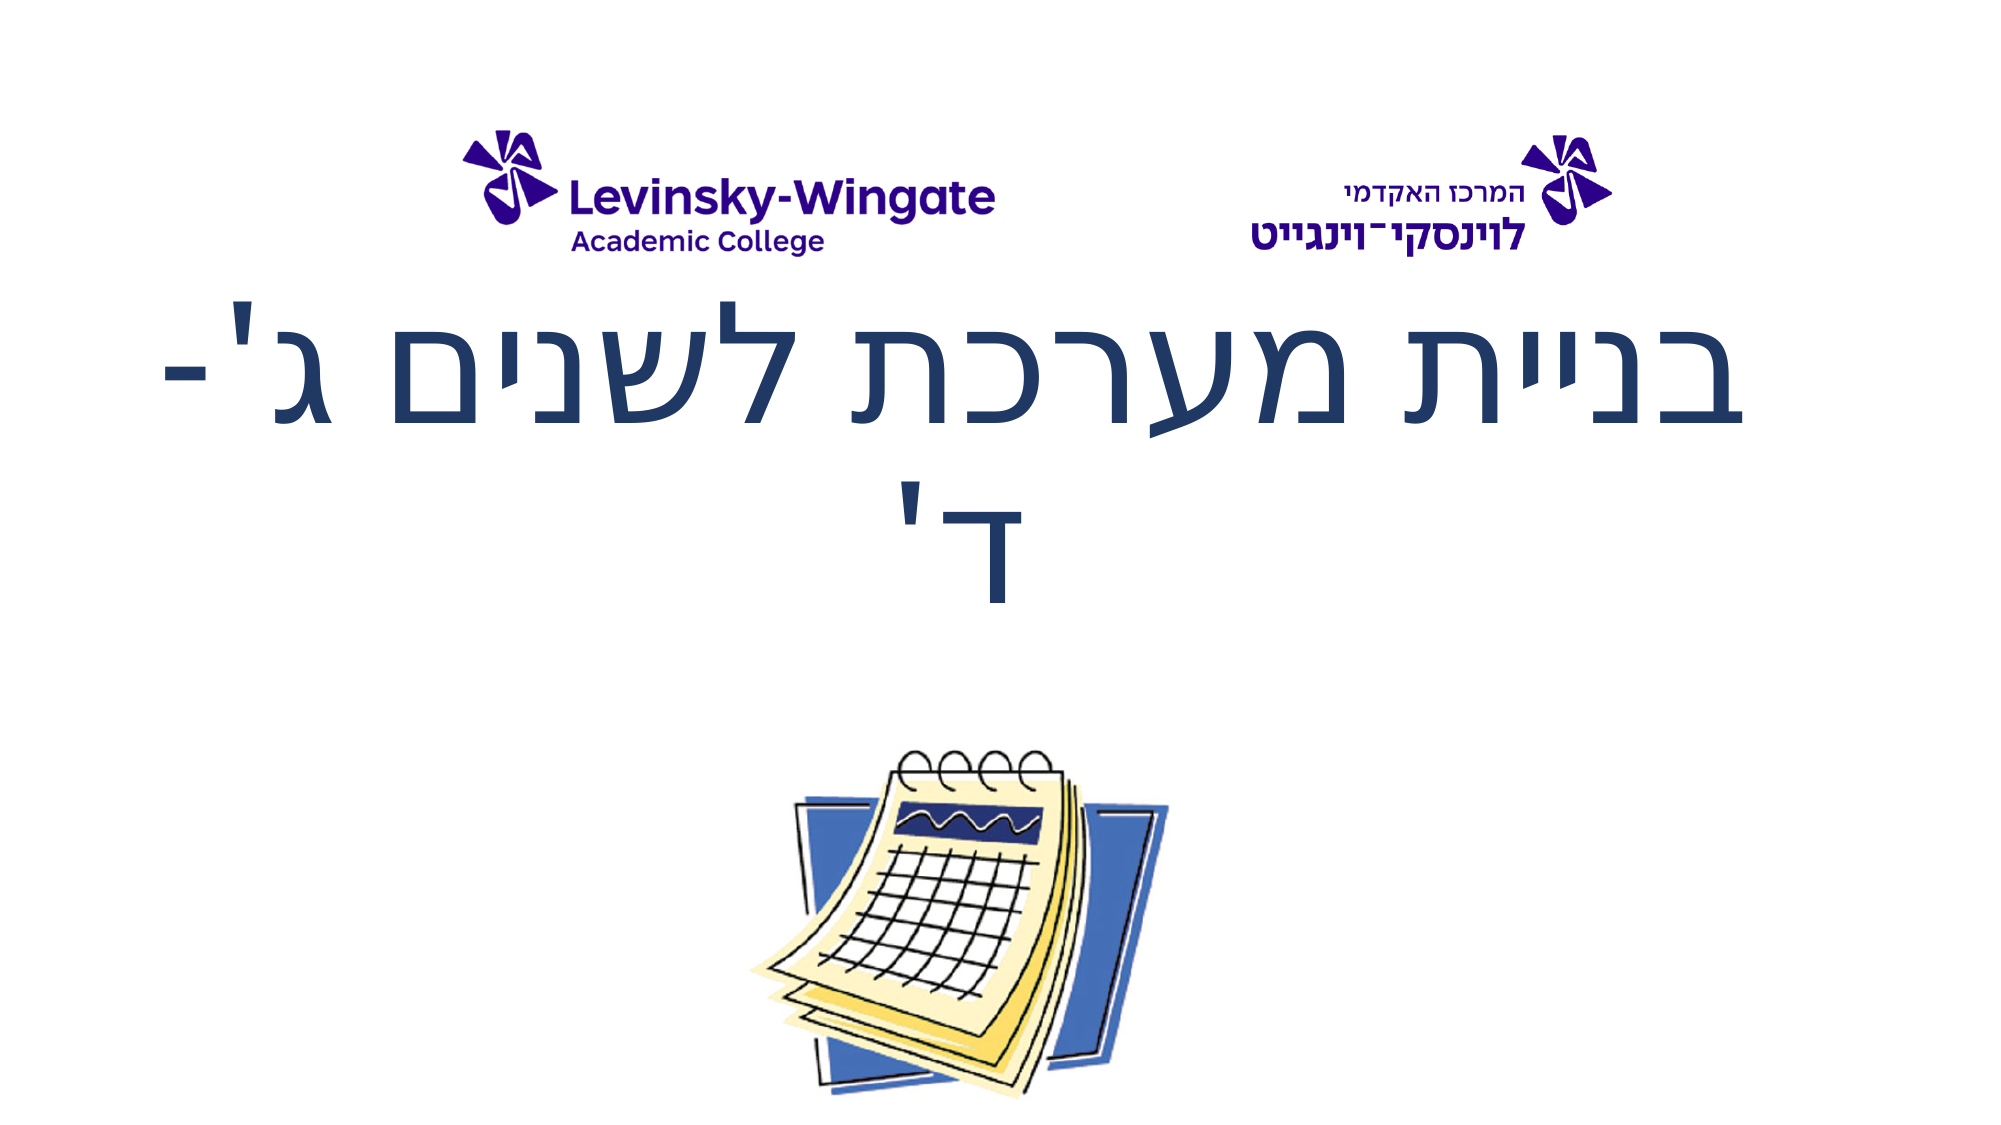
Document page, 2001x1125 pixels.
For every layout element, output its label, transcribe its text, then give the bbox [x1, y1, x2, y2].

title בניית מערכת לשנים ג'-ד' [128, 255, 1782, 647]
picture [685, 739, 1254, 1107]
picture [430, 96, 1633, 285]
